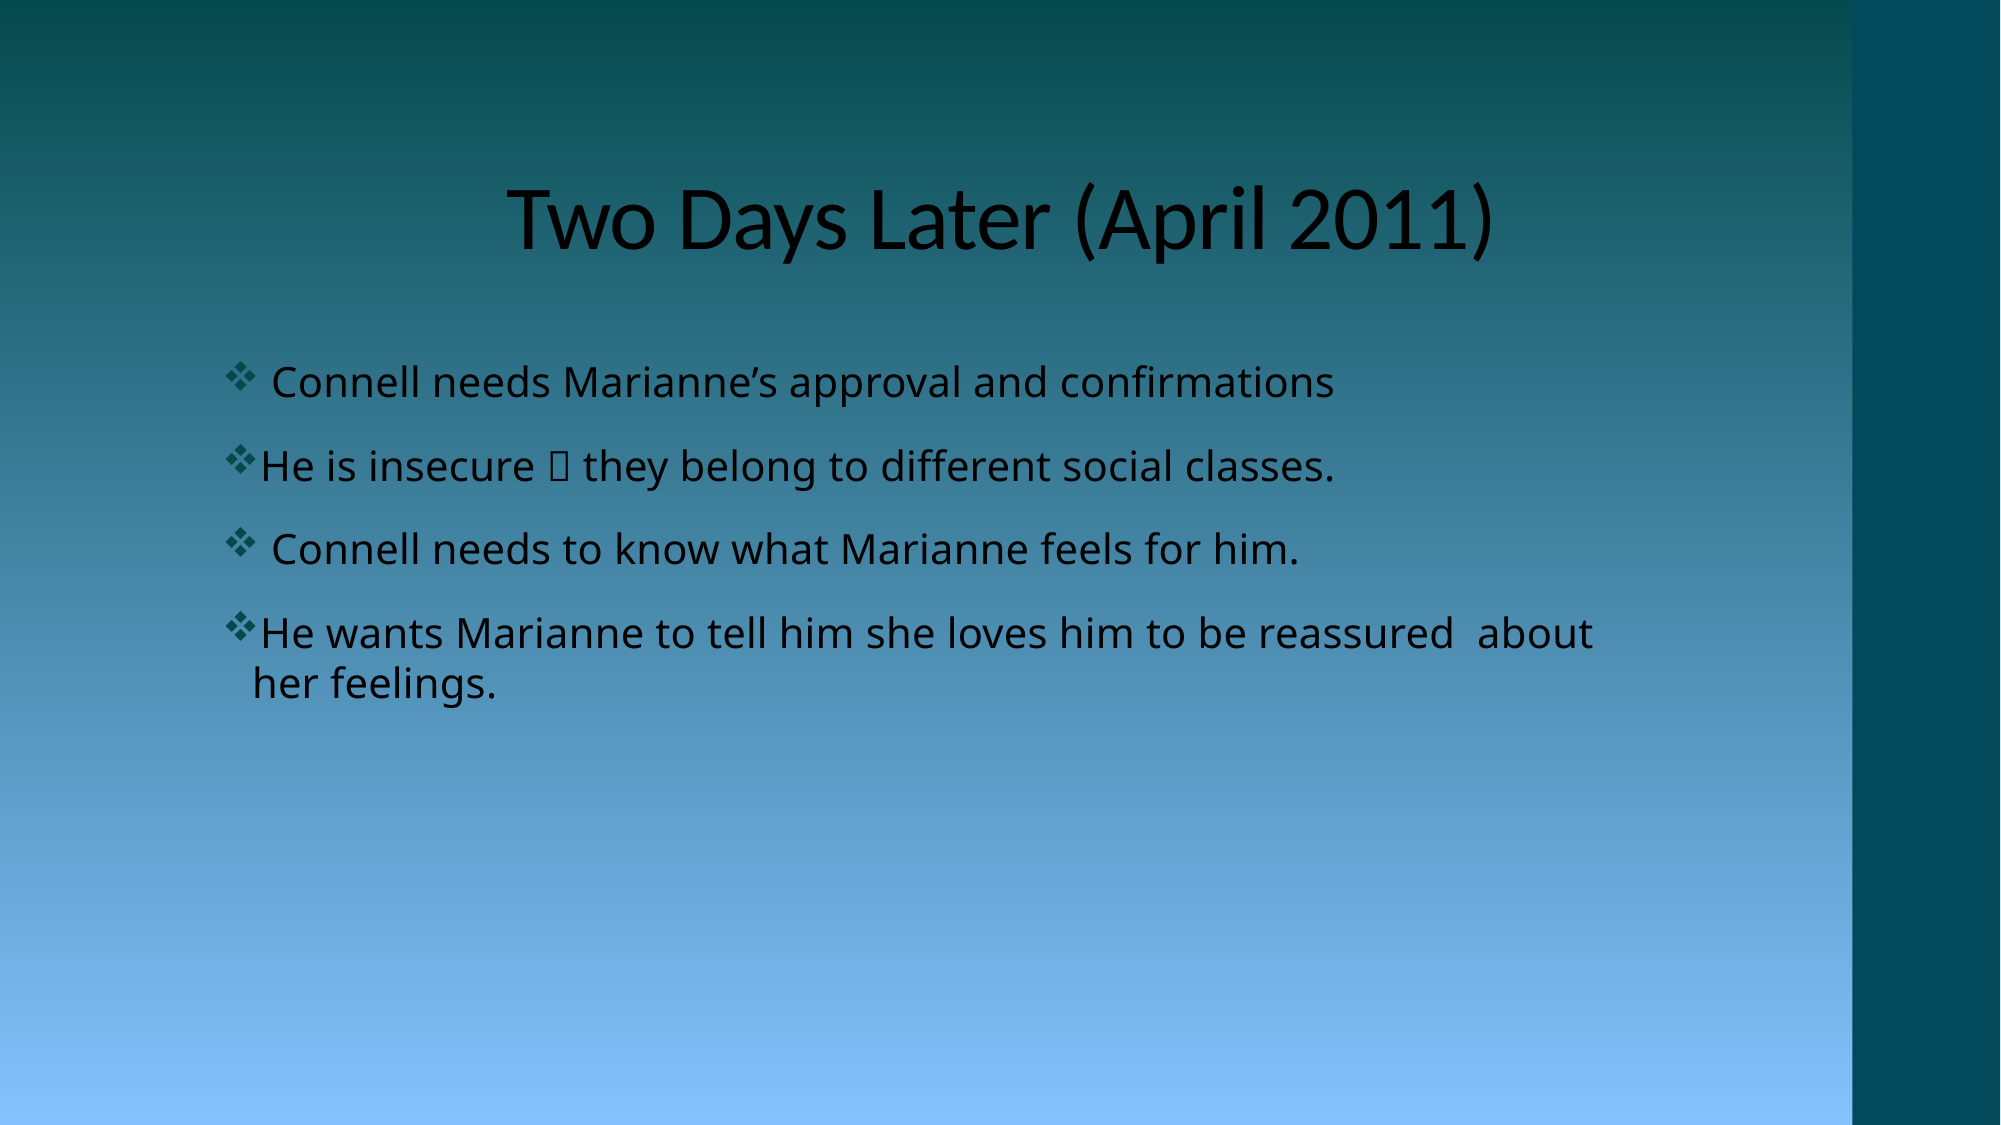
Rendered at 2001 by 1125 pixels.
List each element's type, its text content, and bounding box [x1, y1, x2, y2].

title Two Days Later (April 2011) [206, 60, 1797, 278]
list Connell needs Marianne’s approval and confirmations He is insecure  they belong to different social classes. Connell needs to know what Marianne feels for him. He wants Marianne to tell him she loves him to be reassured about her feelings. [206, 348, 1617, 1063]
